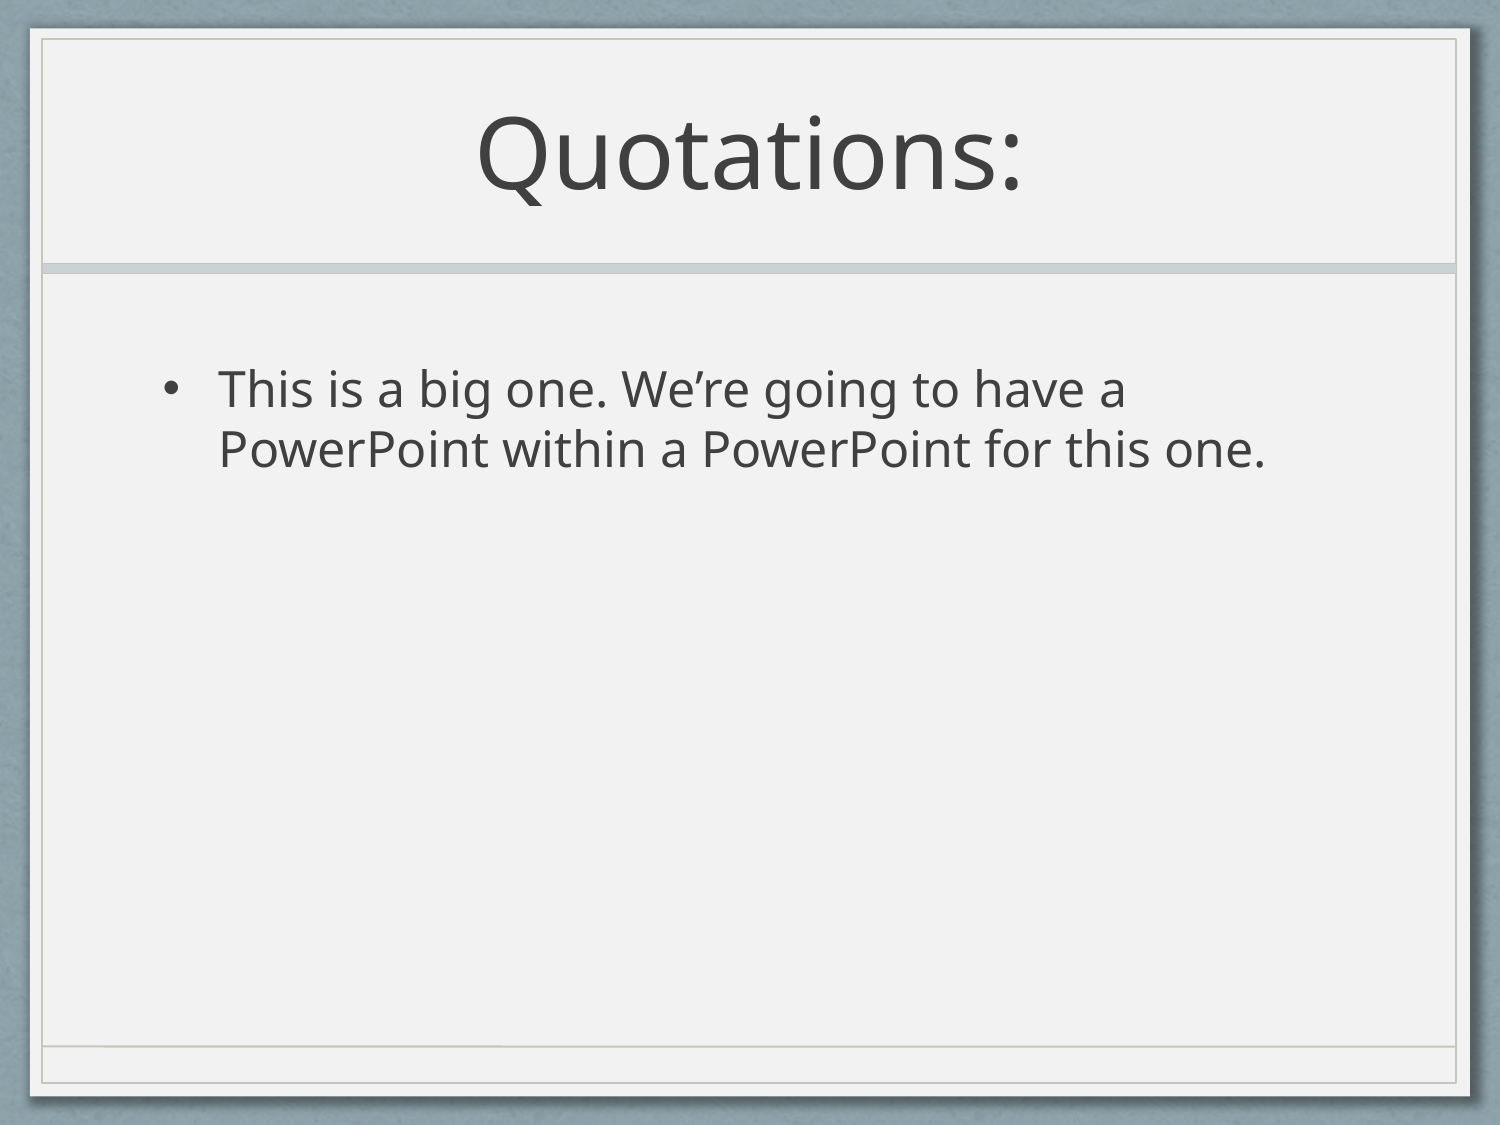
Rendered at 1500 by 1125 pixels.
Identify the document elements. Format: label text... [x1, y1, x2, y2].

list This is a big one. We’re going to have a PowerPoint within a PowerPoint for this one. [147, 350, 1353, 995]
title Quotations: [147, 40, 1353, 260]
